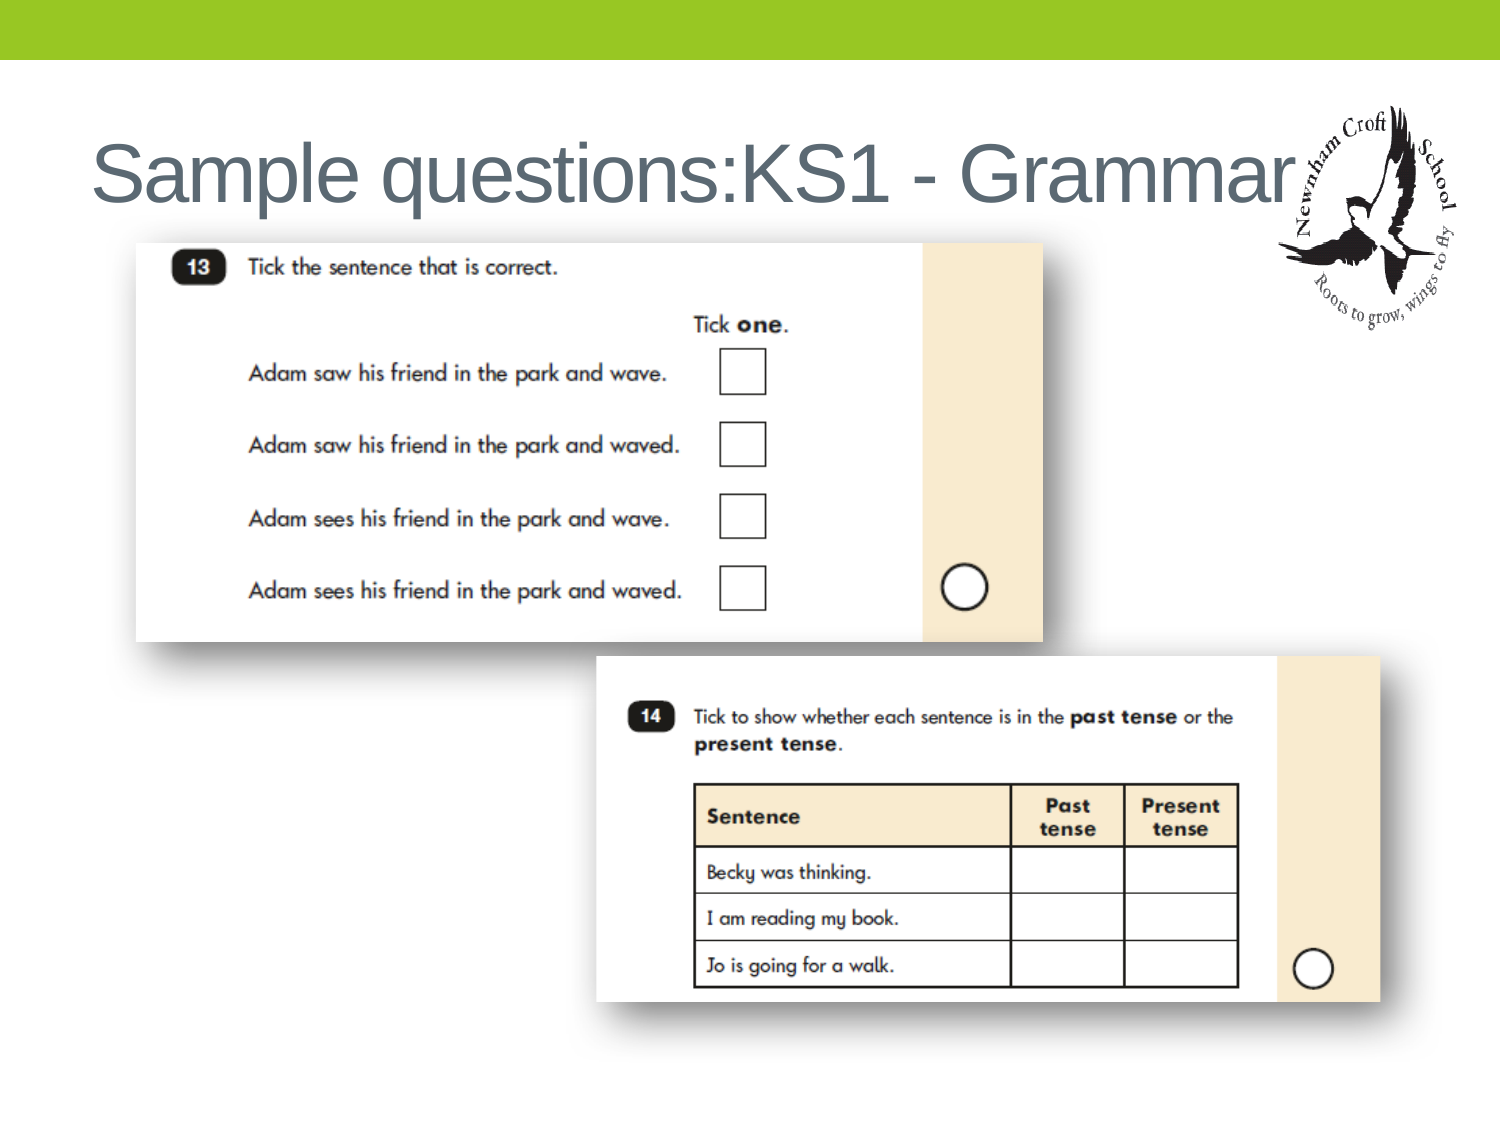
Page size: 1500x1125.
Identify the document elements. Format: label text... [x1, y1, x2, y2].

title Sample questions:KS1 - Grammar [75, 87, 1425, 250]
picture [596, 656, 1381, 1002]
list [135, 243, 1044, 642]
